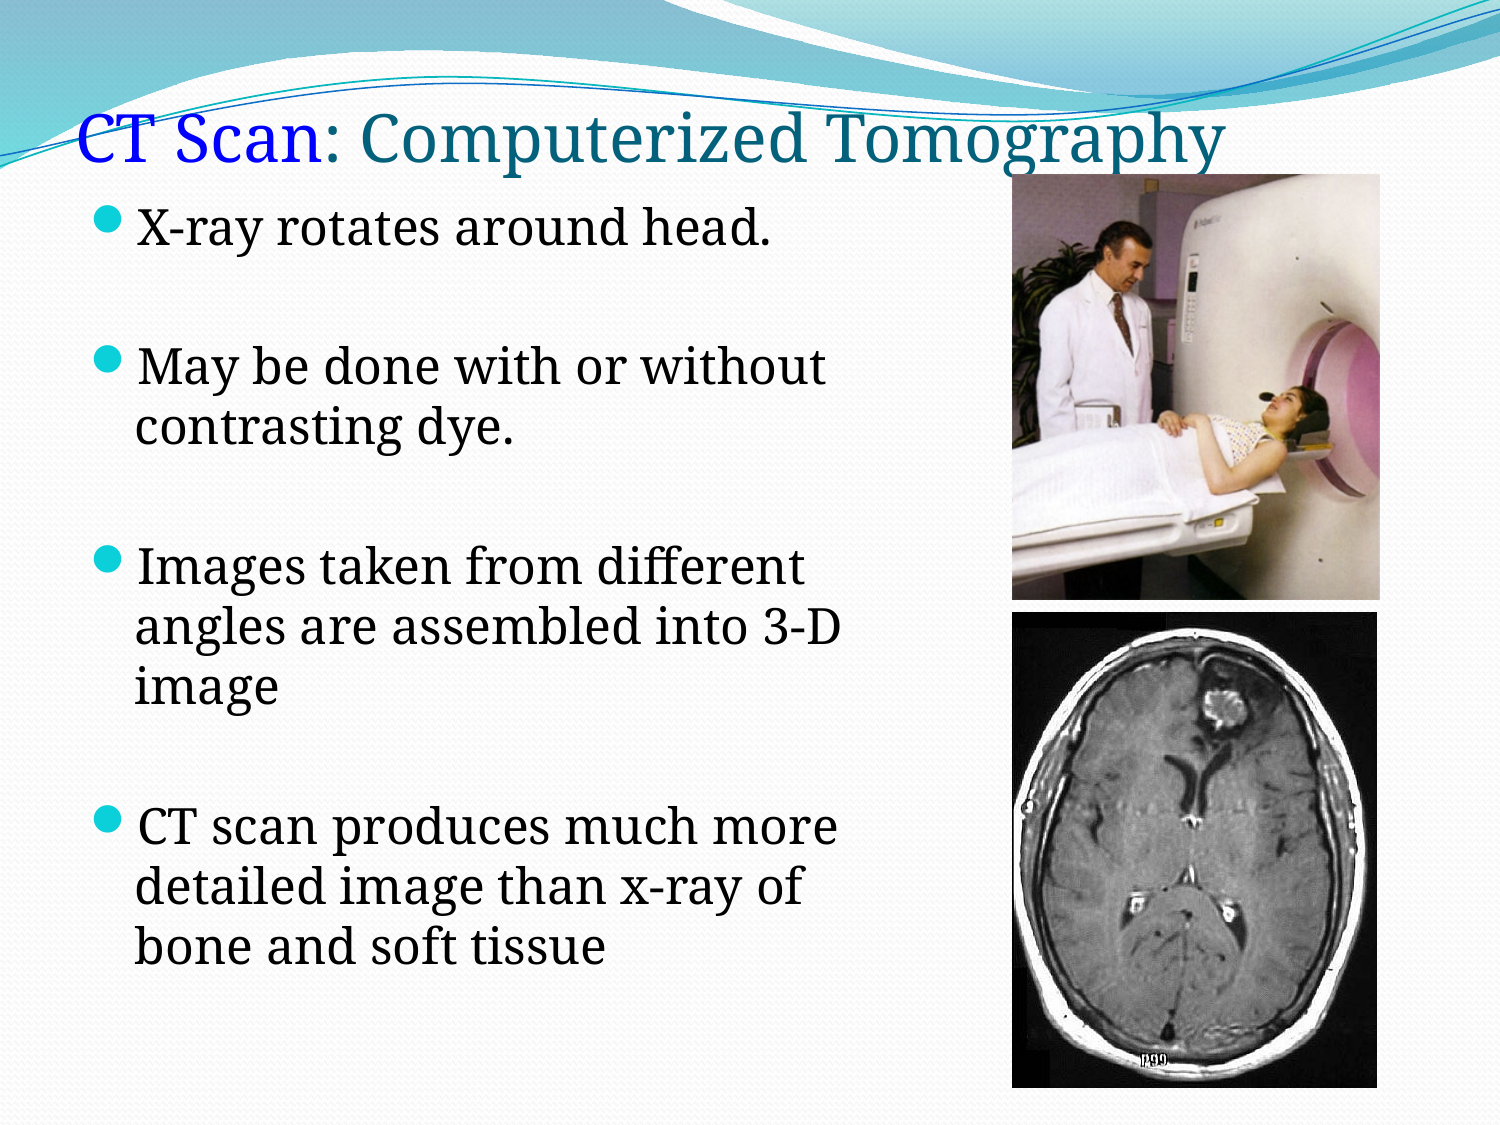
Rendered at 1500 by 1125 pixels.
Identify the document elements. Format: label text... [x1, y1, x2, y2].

title CT Scan: Computerized Tomography [75, 45, 1425, 176]
picture [1012, 612, 1377, 1088]
picture [1012, 174, 1380, 601]
list X-ray rotates around head. May be done with or without contrasting dye. Images taken from different angles are assembled into 3-D image CT scan produces much more detailed image than x-ray of bone and soft tissue [75, 187, 863, 1050]
